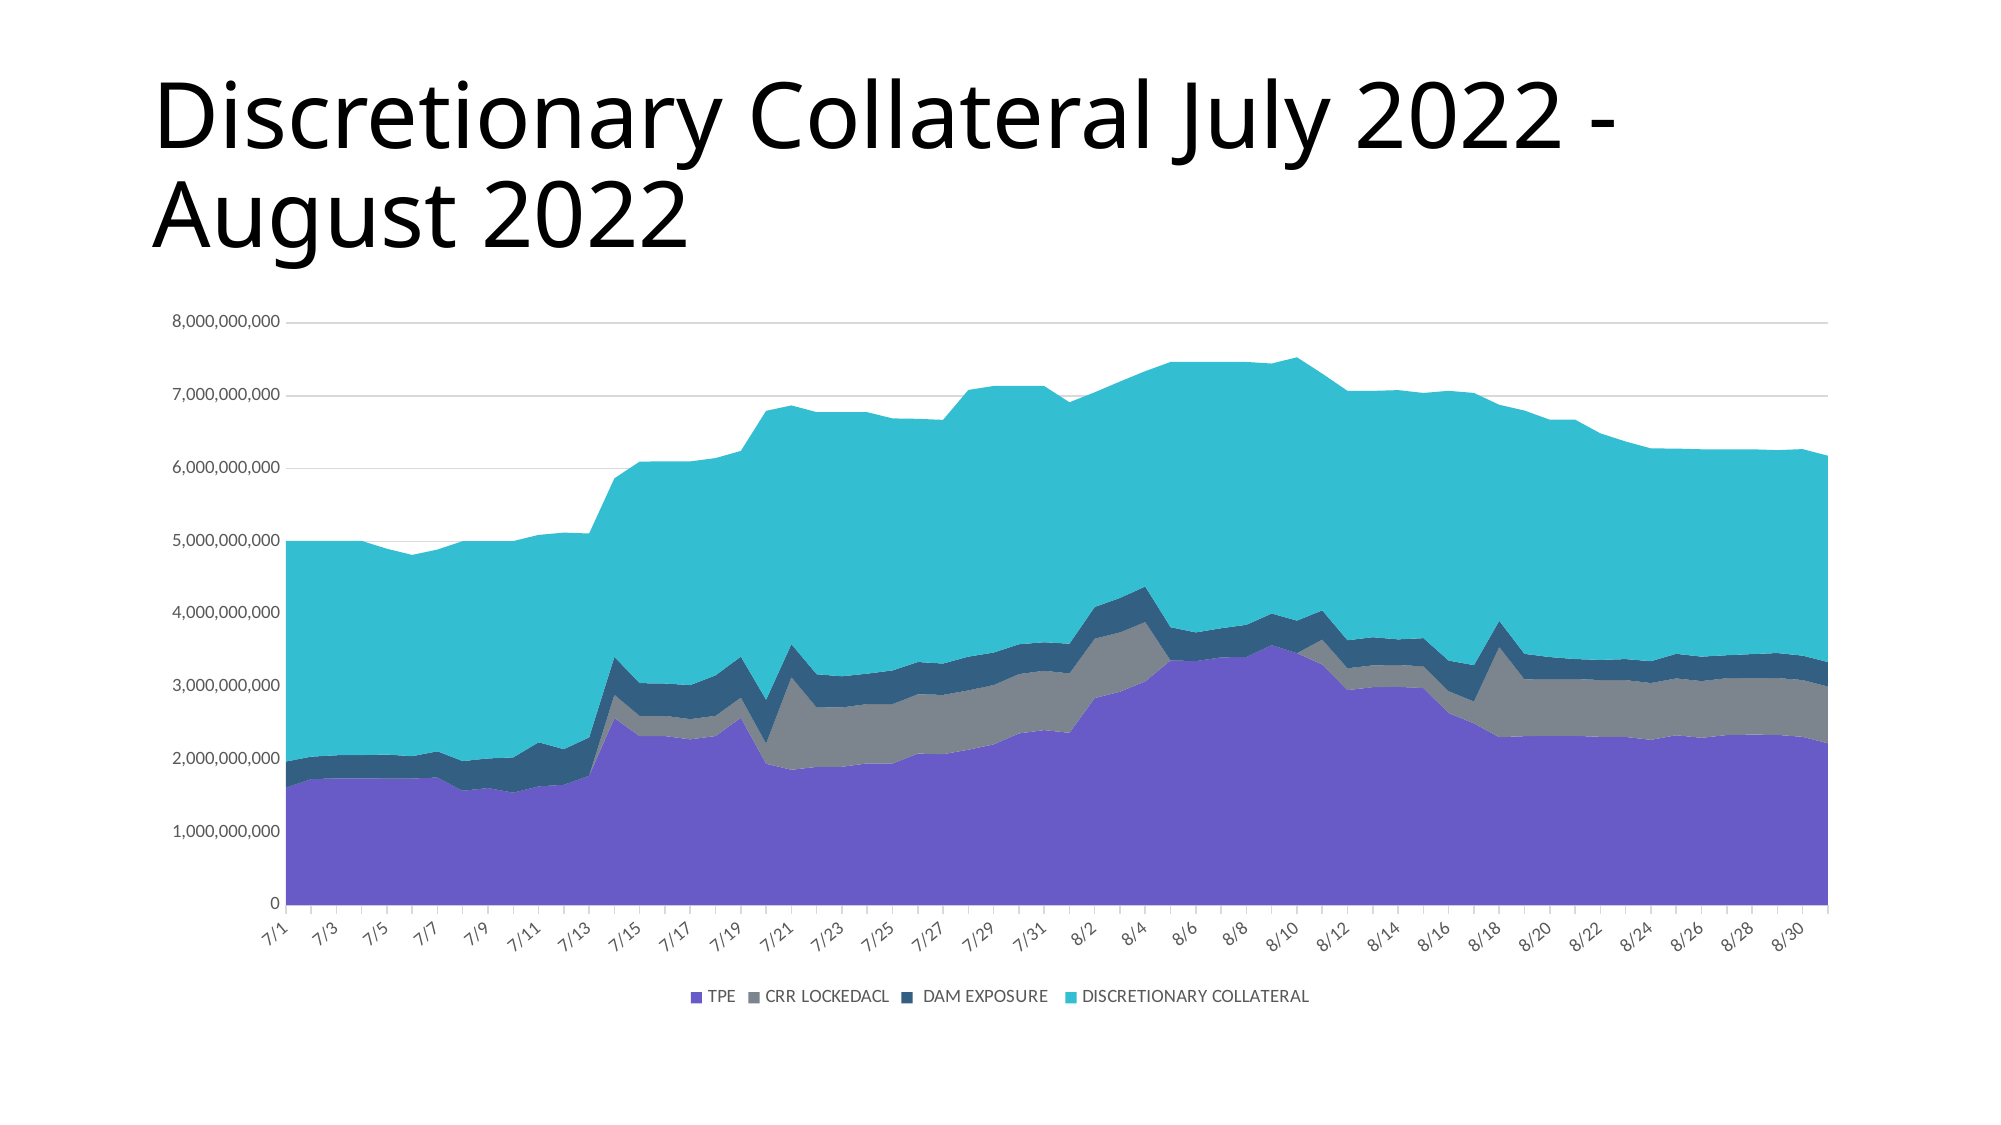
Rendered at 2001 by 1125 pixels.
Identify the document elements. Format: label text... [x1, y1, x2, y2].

chart [137, 299, 1863, 1014]
title Discretionary Collateral July 2022 - August 2022 [137, 59, 1930, 278]
